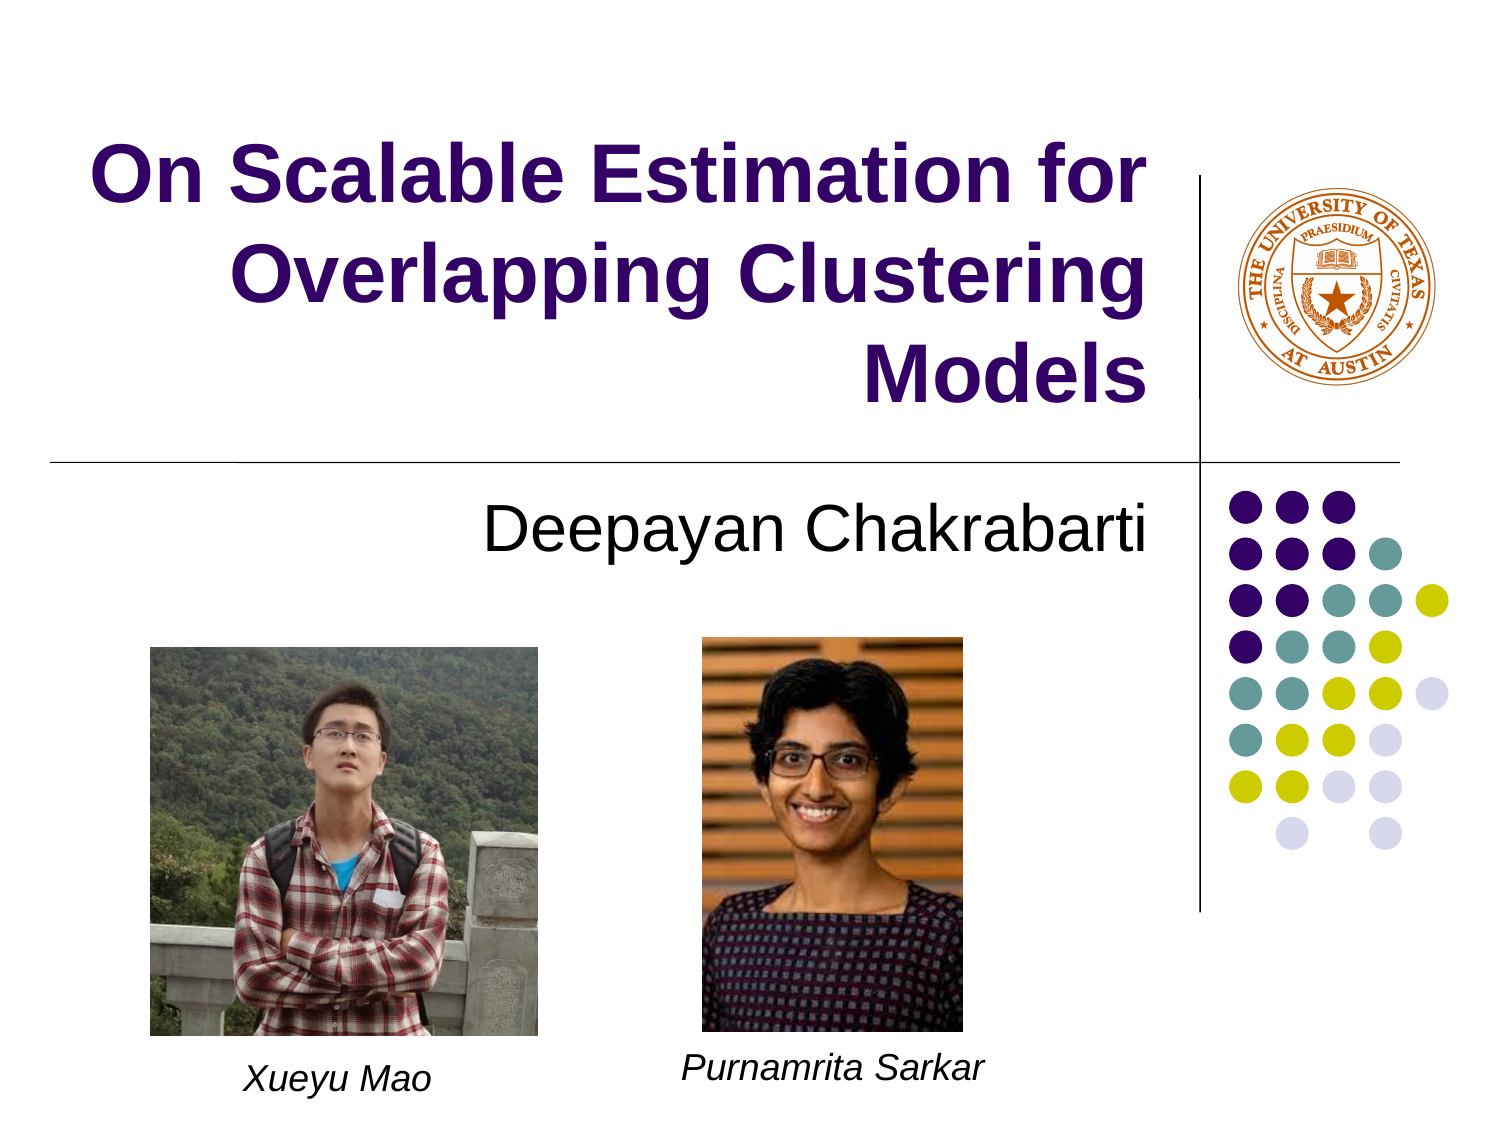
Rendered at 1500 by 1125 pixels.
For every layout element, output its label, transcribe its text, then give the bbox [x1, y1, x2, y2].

text_box Xueyu Mao [162, 1046, 513, 1107]
picture [702, 637, 963, 1032]
title On Scalable Estimation for Overlapping Clustering Models [51, 76, 1165, 427]
subtitle Deepayan Chakrabarti [139, 477, 1165, 865]
picture [149, 647, 538, 1036]
picture [1237, 187, 1436, 386]
text_box Purnamrita Sarkar [657, 1035, 1008, 1095]
